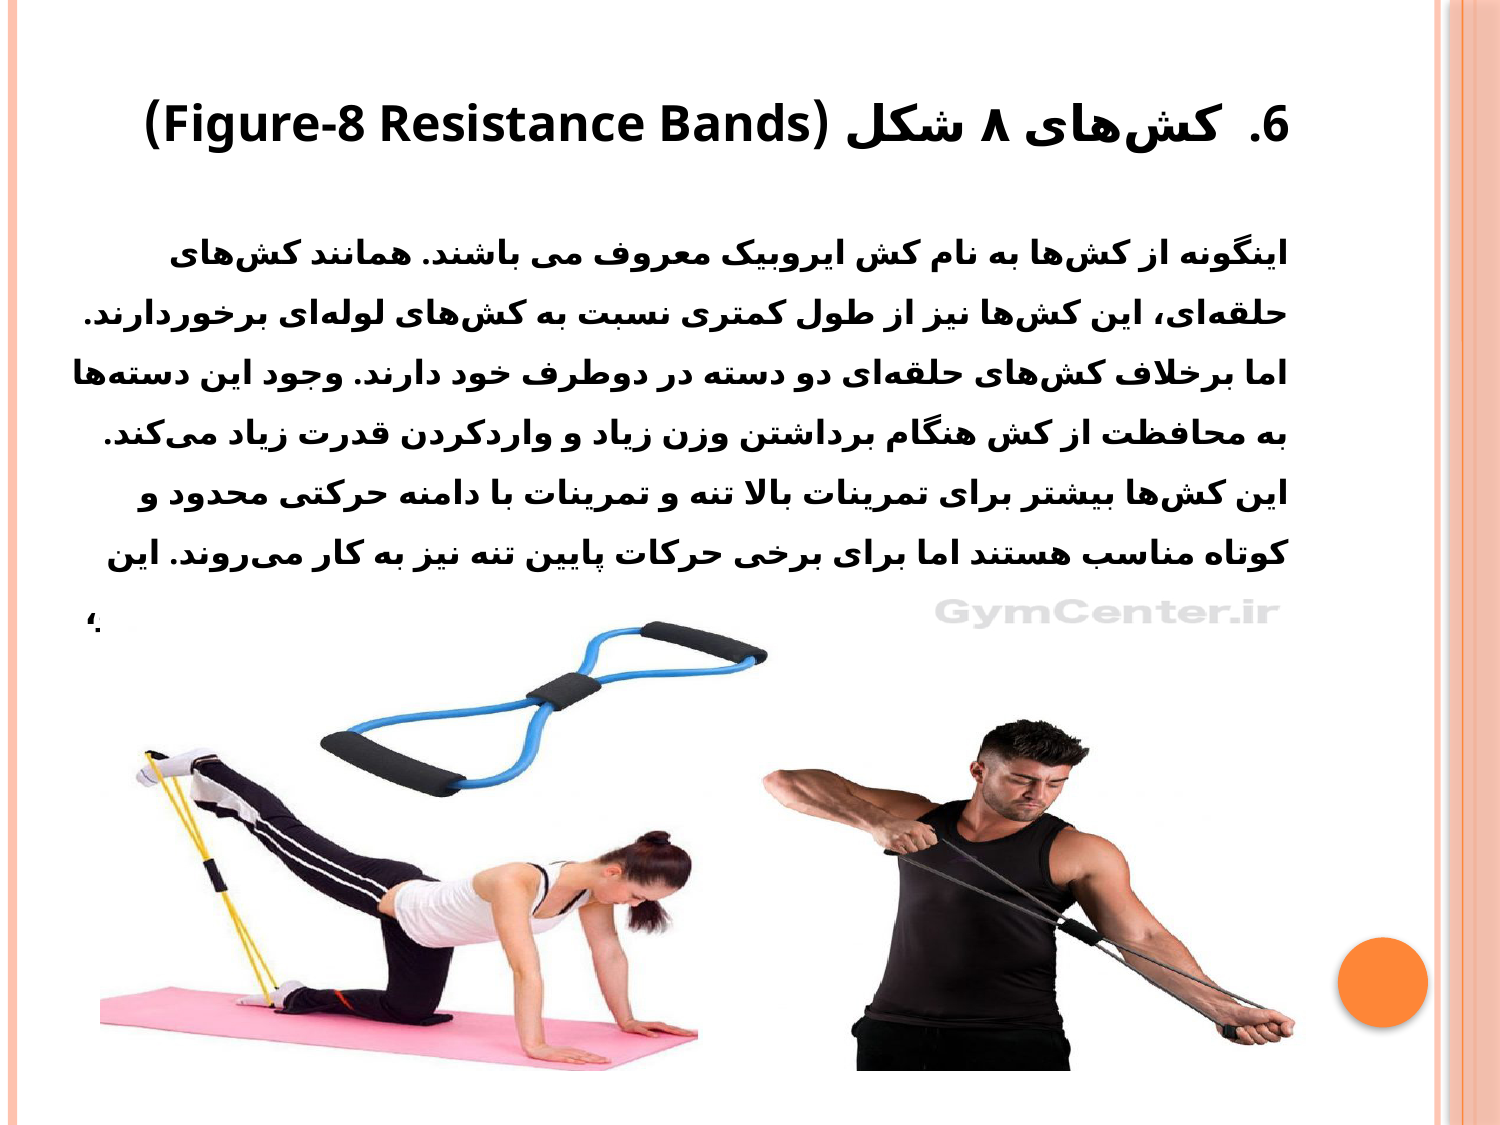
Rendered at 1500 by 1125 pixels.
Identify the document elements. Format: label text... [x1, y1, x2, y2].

picture [99, 584, 1306, 1071]
text_box 6. کش‌های ۸ شکل (Figure-8 Resistance Bands) اینگونه از کش‌ها به نام کش ایروبیک معروف می باشند. همانند کش‌های حلقه‌ای، این کش‌ها نیز از طول کمتری نسبت به کش‌های لوله‌ای برخوردارند. اما برخلاف کش‌های حلقه‌ای دو دسته در دوطرف خود دارند. وجود این دسته‌ها به محافظت از کش هنگام برداشتن وزن زیاد و واردکردن قدرت زیاد می‌کند. این کش‌ها بیشتر برای تمرینات بالا تنه و تمرینات با دامنه حرکتی محدود و کوتاه مناسب هستند اما برای برخی حرکات پایین تنه نیز به کار ‌می‌روند. این مدل کش‌ها می‌توانند مقاومت زیادی روی حرکات شانه، عضلات سه سر بازو، عضلات پشت و سینه ایجاد کنند. [53, 54, 1306, 699]
